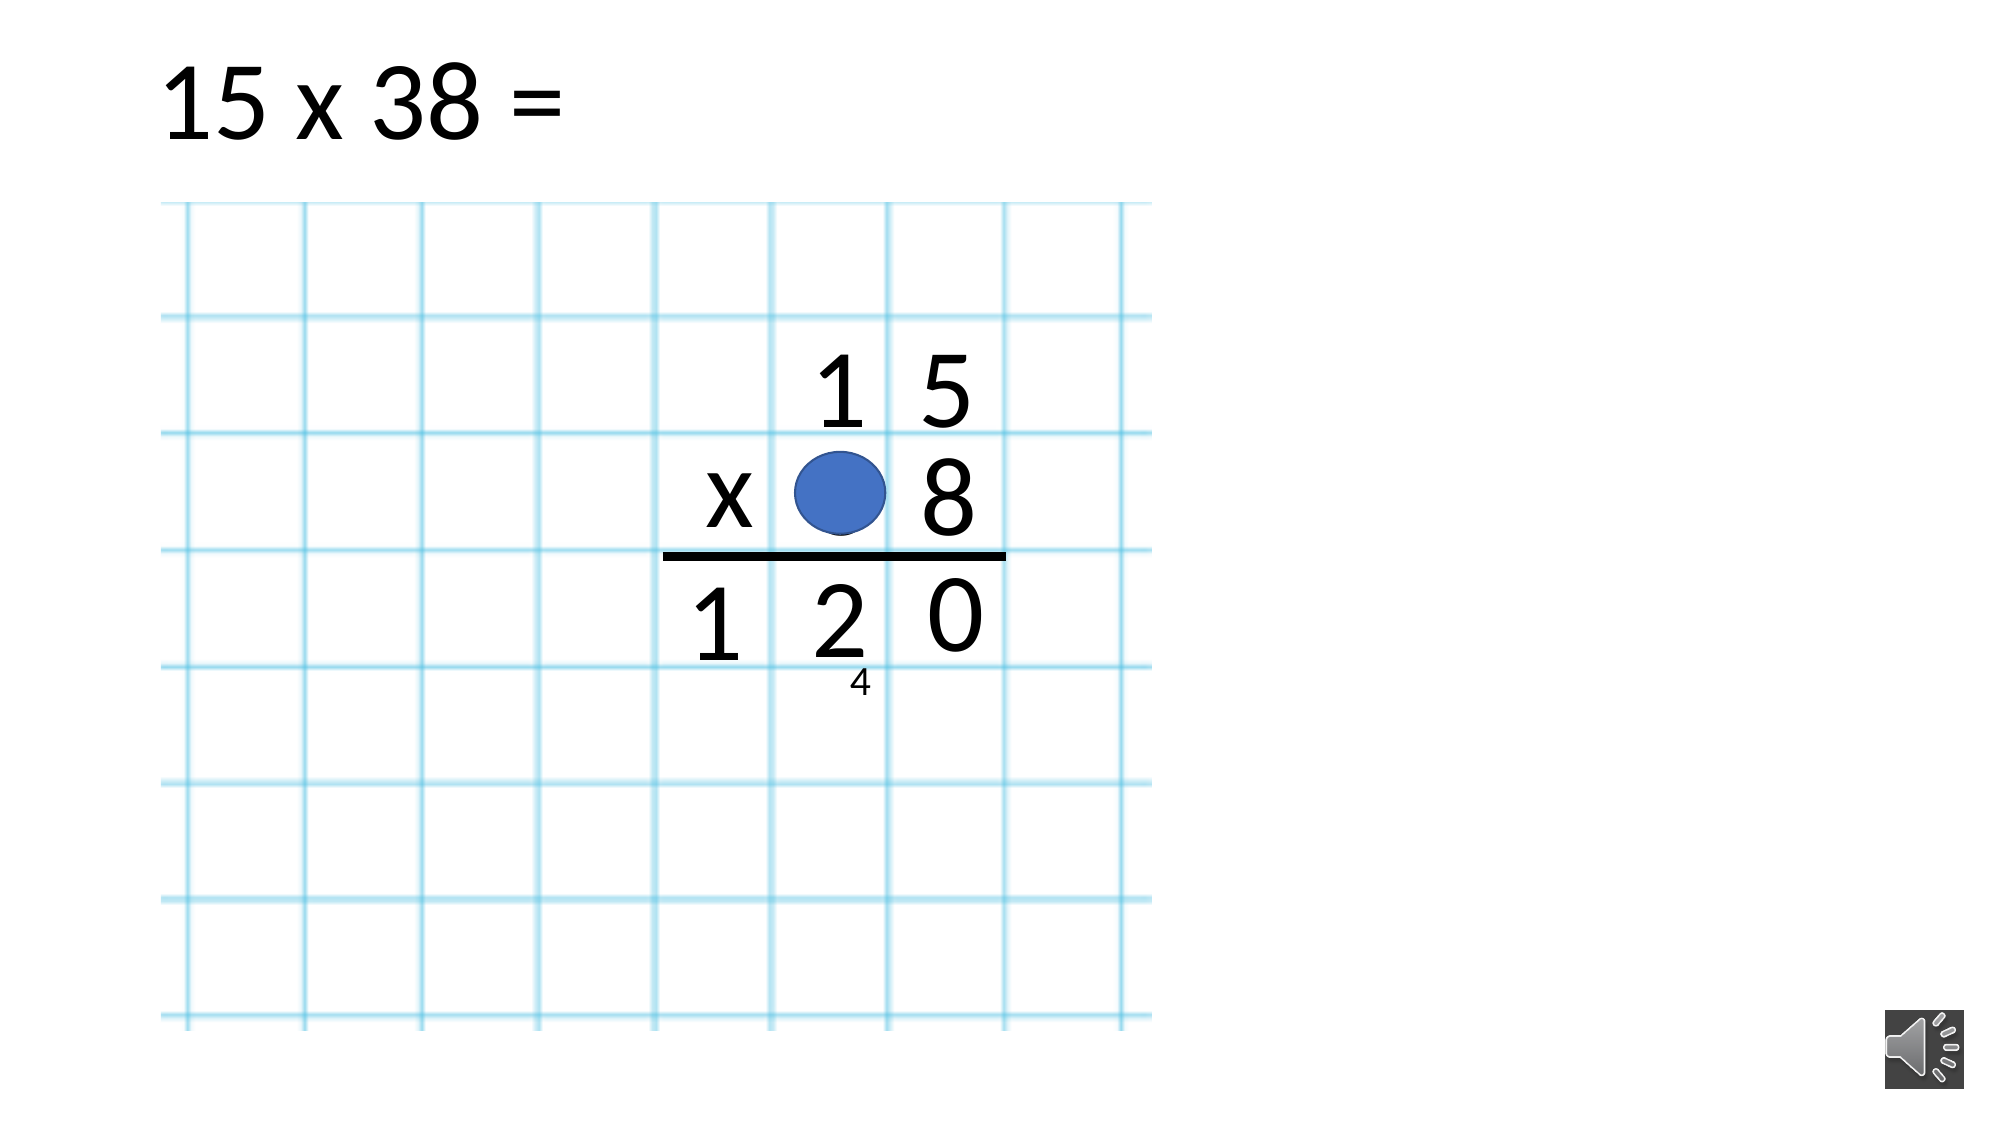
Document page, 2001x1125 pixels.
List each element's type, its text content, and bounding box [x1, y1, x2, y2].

picture [1884, 1009, 1965, 1090]
picture [160, 202, 1152, 1031]
text_box 15 x 38 = [141, 19, 607, 170]
